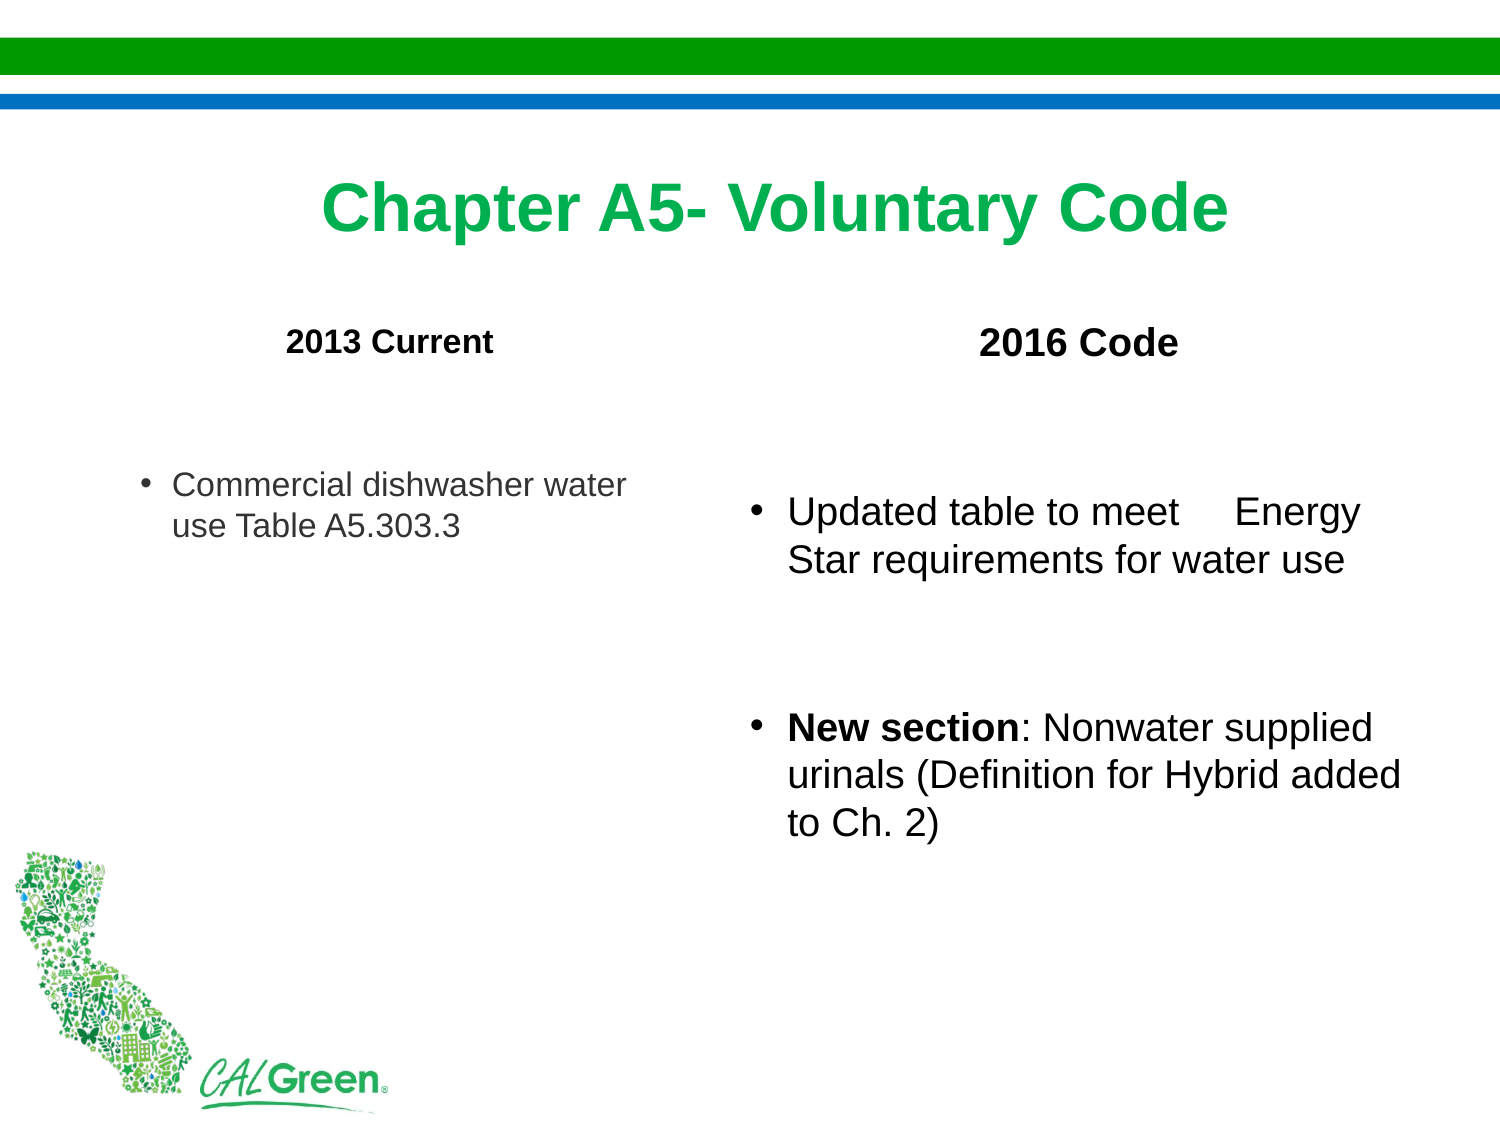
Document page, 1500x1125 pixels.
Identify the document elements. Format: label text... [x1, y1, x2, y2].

picture [13, 838, 74, 1102]
text_box 2016 Code Updated table to meet Energy Star requirements for water use New section: Nonwater supplied urinals (Definition for Hybrid added to Ch. 2) [675, 312, 1429, 1111]
text_box Chapter A5- Voluntary Code [77, 75, 1475, 275]
text_box 2013 Current Commercial dishwasher water use Table A5.303.3 [74, 312, 706, 1113]
